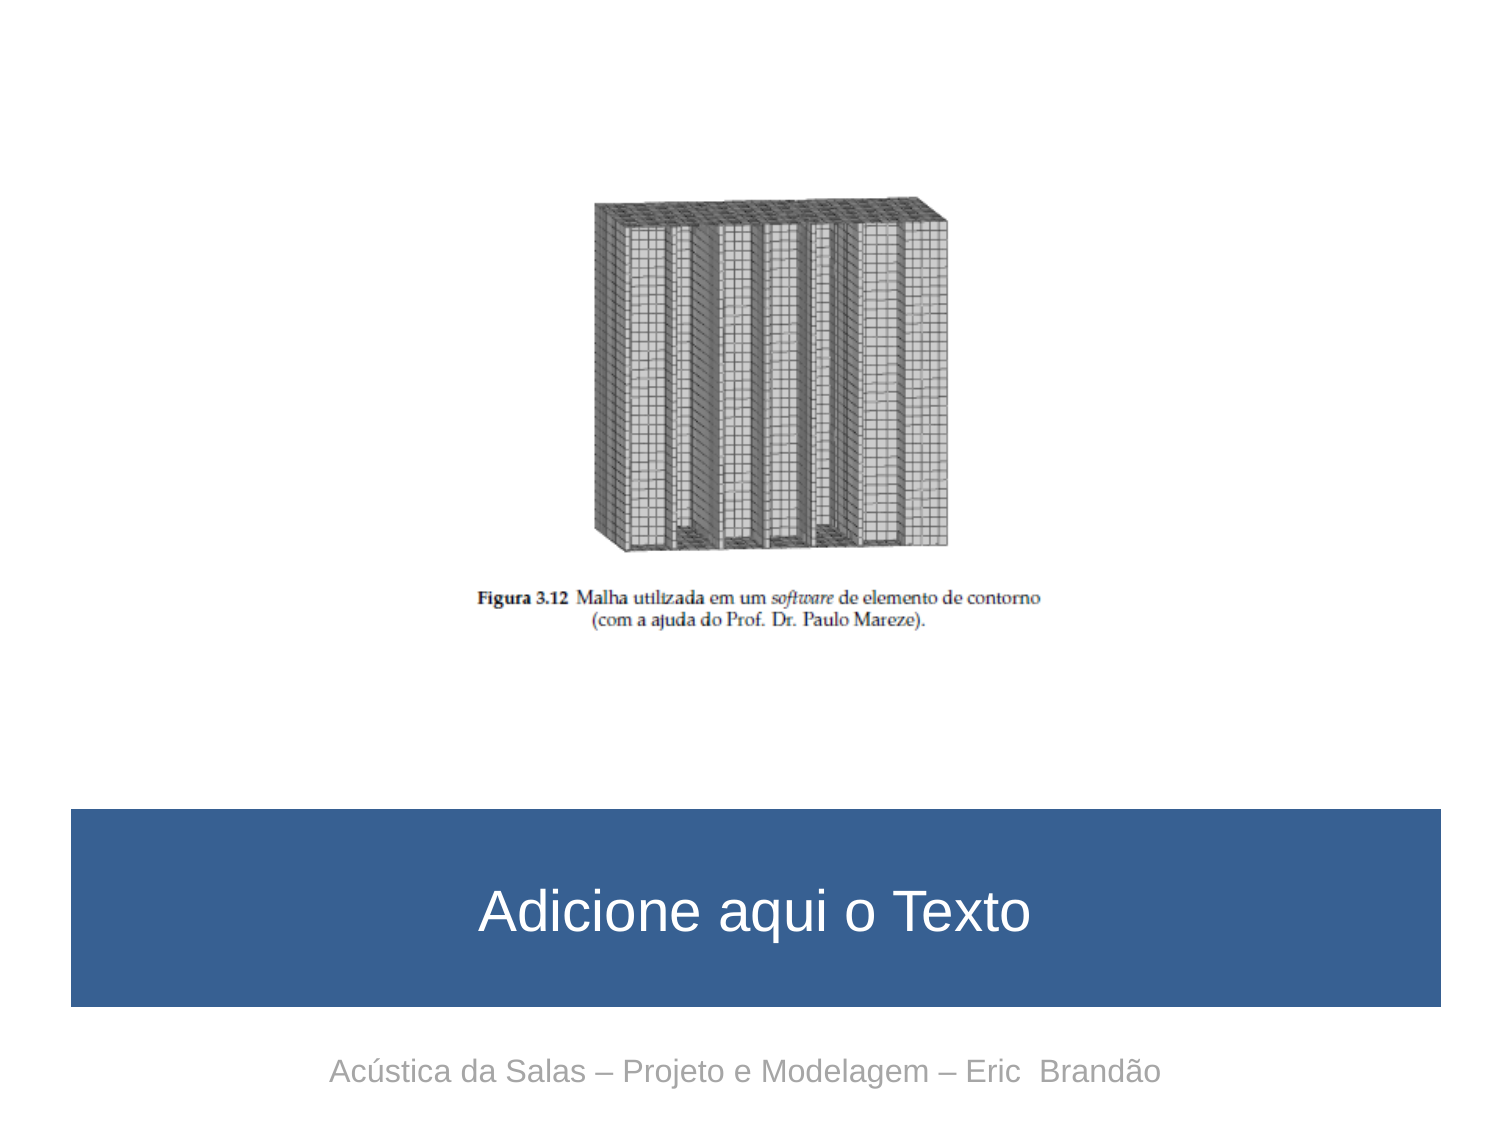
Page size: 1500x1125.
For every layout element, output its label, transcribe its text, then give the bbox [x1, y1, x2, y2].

text_box Adicione aqui o Texto [70, 808, 1442, 1008]
footer Acústica da Salas – Projeto e Modelagem – Eric Brandão [0, 1042, 1500, 1103]
picture [414, 172, 1078, 645]
